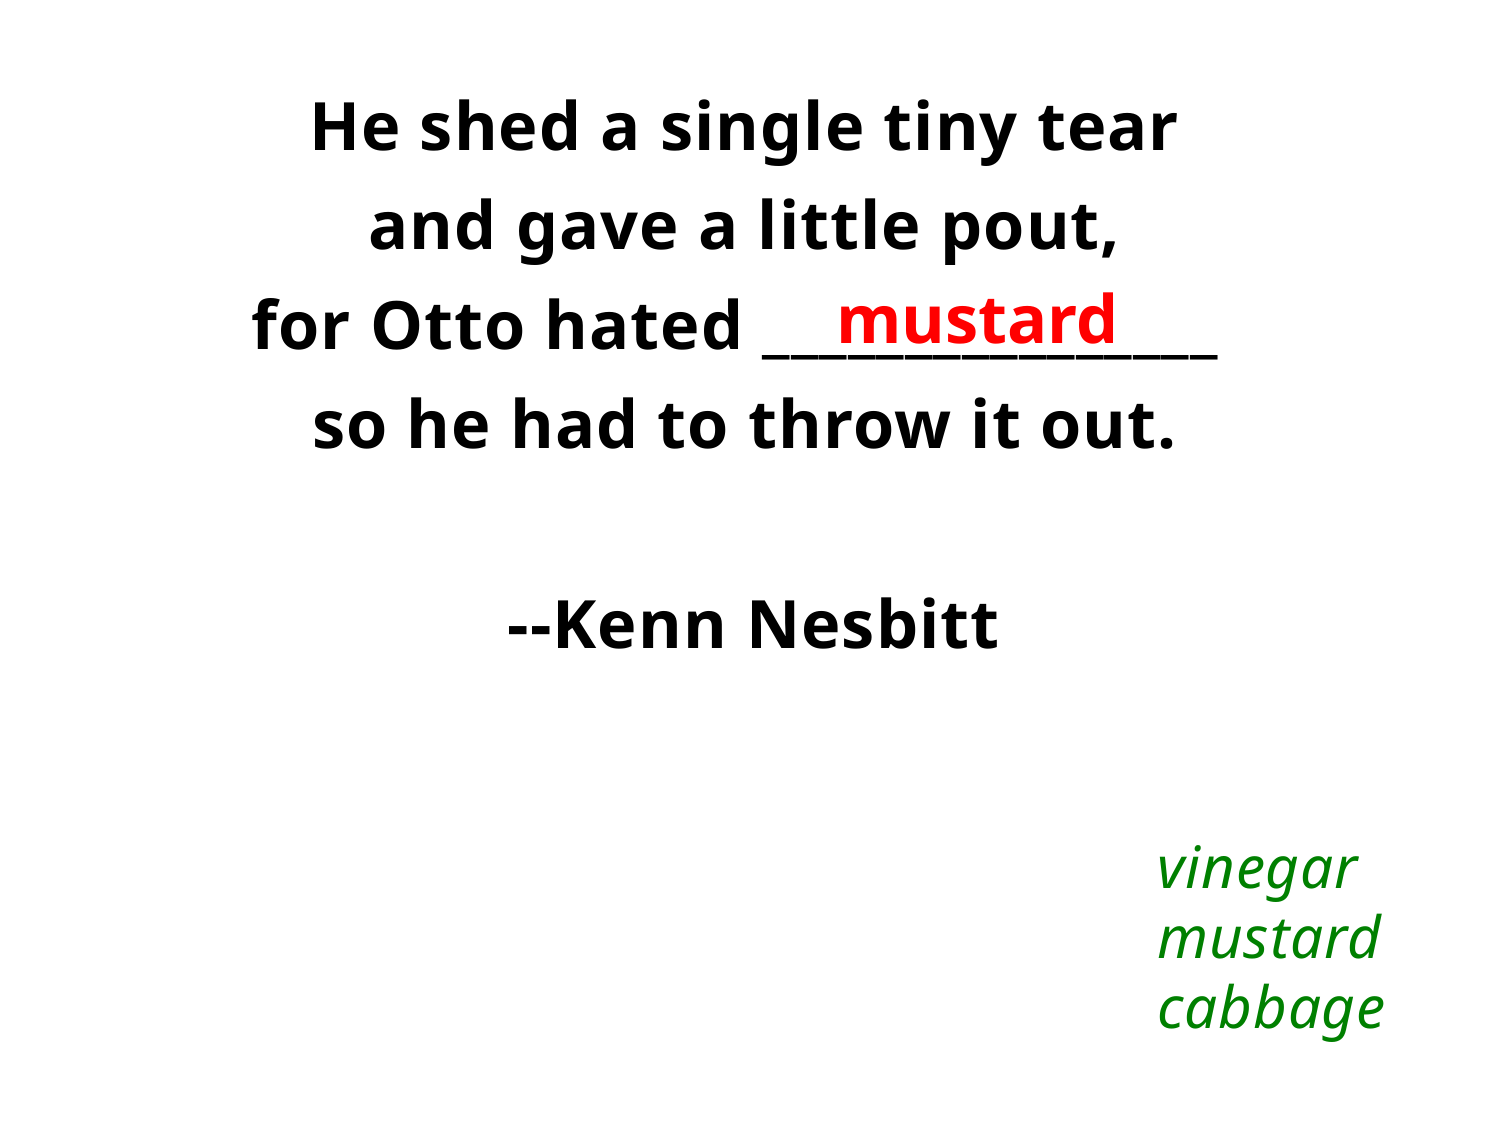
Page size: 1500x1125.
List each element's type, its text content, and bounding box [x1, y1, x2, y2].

text_box vinegar mustard cabbage [1142, 822, 1402, 1092]
text_box mustard [786, 269, 1427, 386]
text_box He shed a single tiny tear and gave a little pout, for Otto hated ________________ so he had to throw it out. --Kenn Nesbitt [53, 268, 1430, 477]
